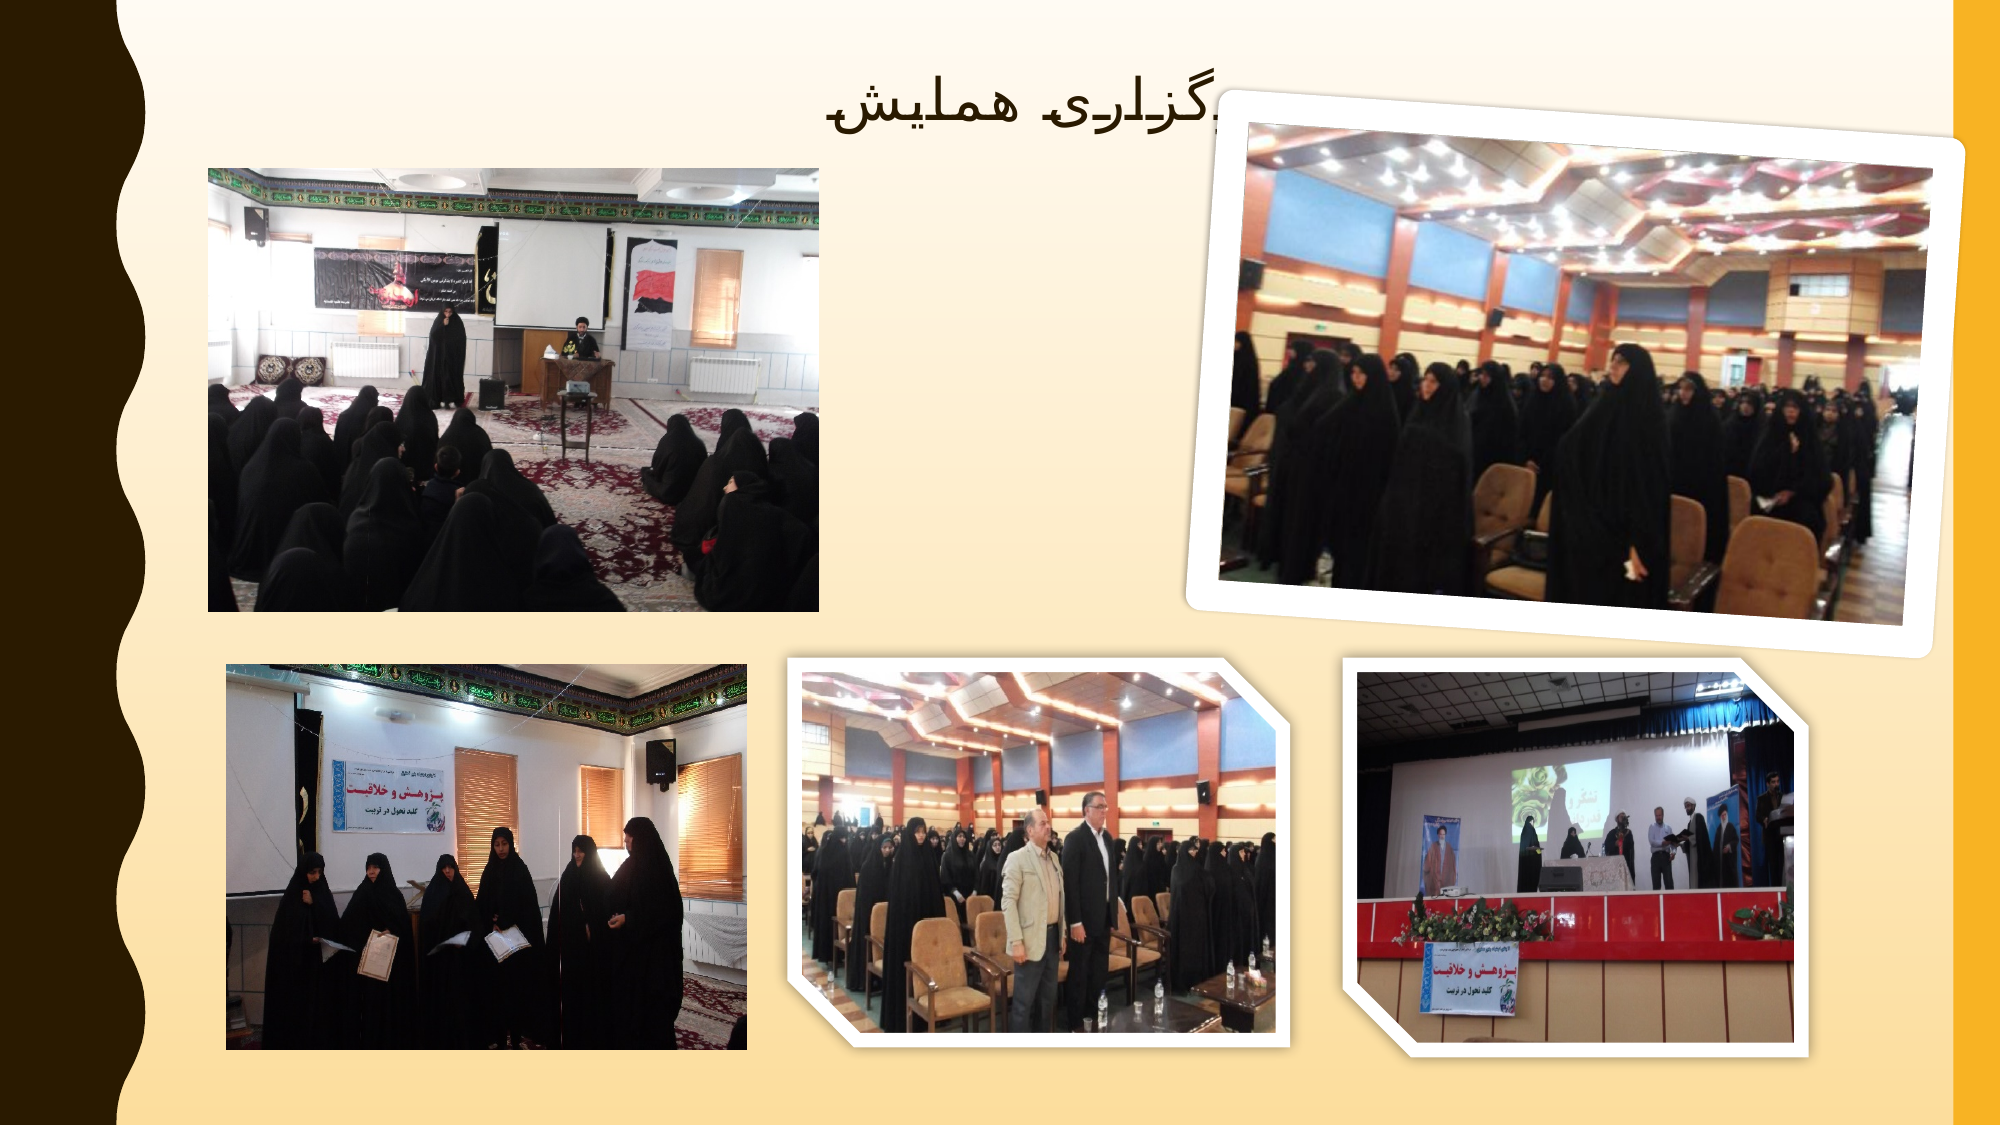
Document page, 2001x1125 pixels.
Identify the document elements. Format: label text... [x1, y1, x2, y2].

picture [1220, 401, 1232, 581]
picture [226, 664, 747, 1050]
picture [1349, 664, 1802, 1050]
title برگزاری همایش [205, 62, 1875, 308]
picture [794, 664, 1283, 1041]
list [1232, 144, 1919, 604]
picture [1589, 604, 1903, 625]
picture [1919, 168, 1932, 363]
picture [208, 168, 819, 612]
picture [1249, 124, 1546, 144]
